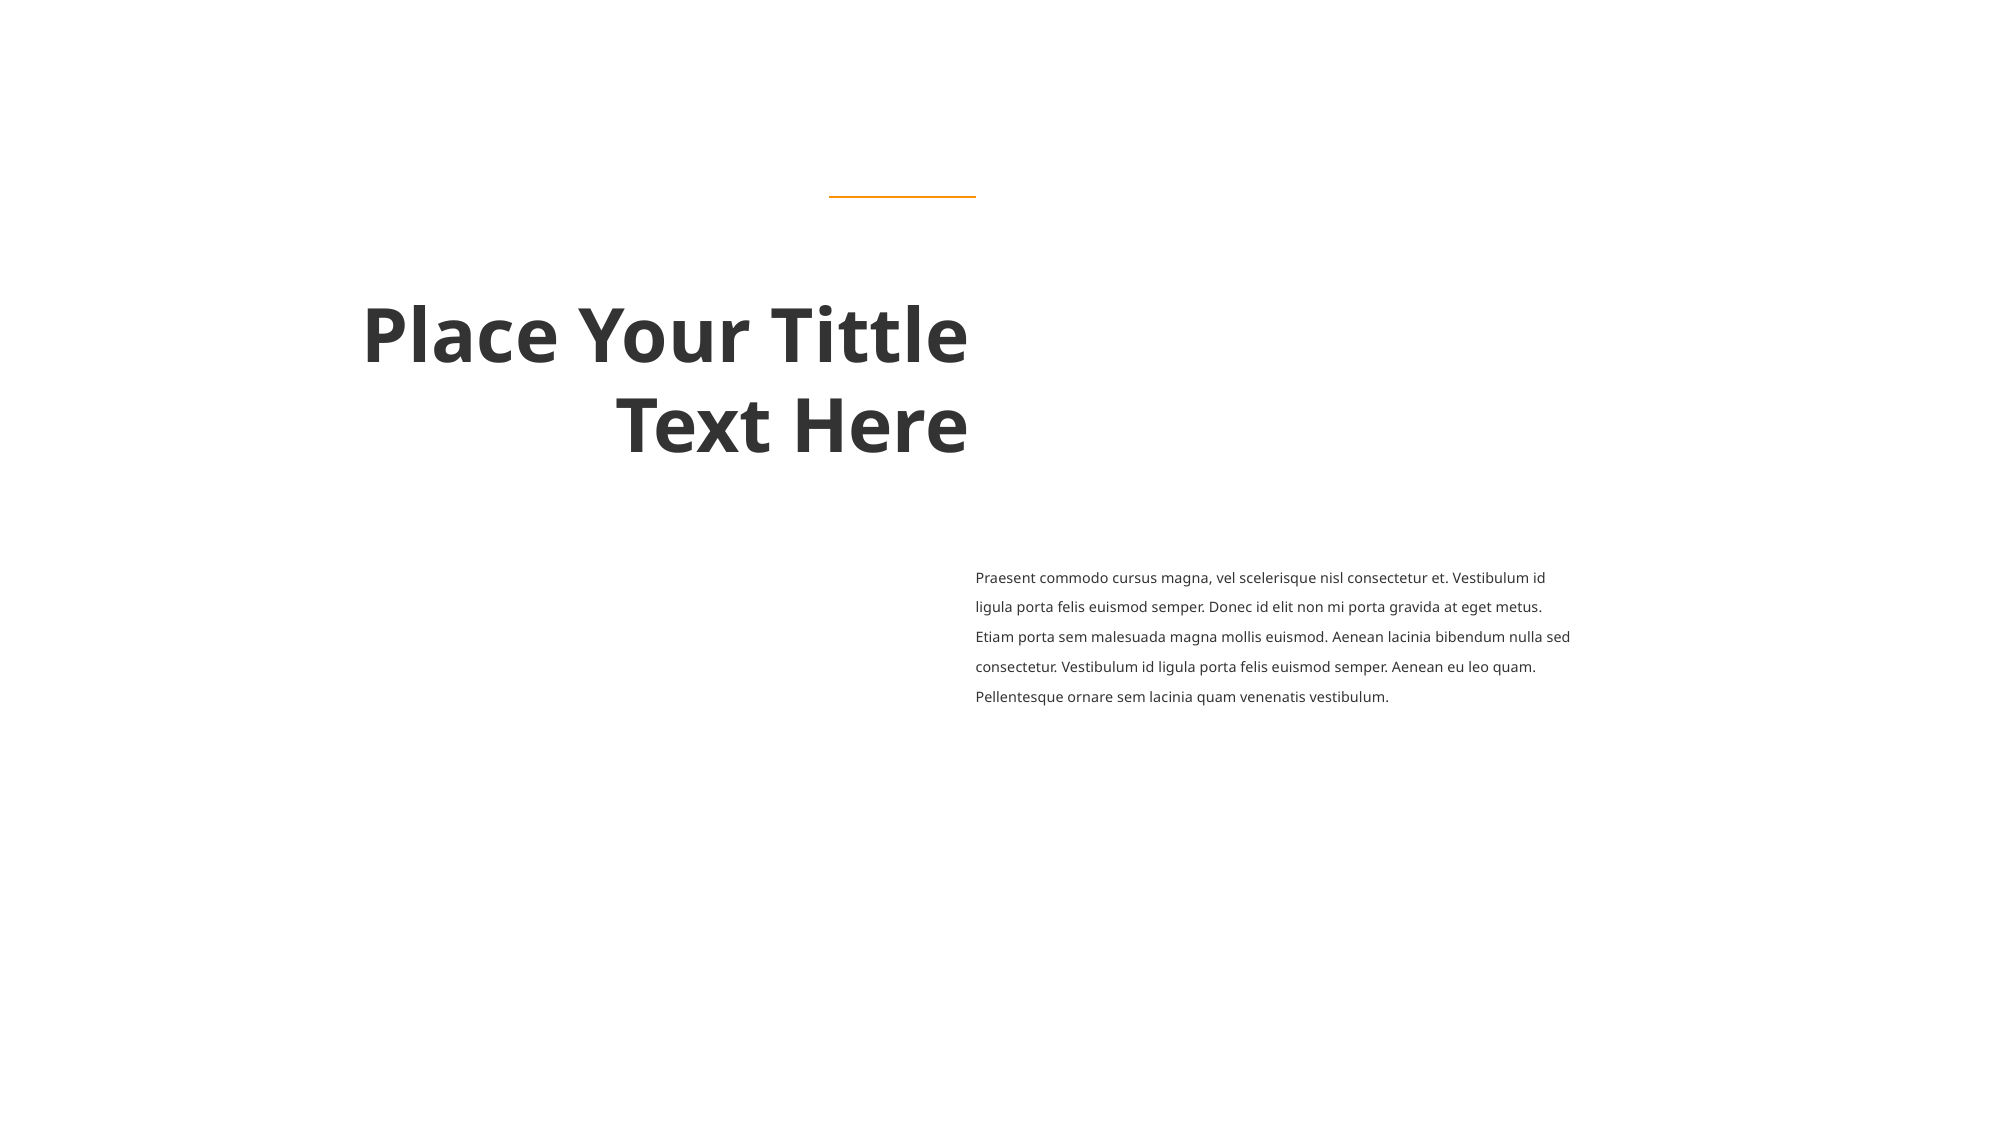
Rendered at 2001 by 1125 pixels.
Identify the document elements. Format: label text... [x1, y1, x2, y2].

text_box Place Your Tittle Text Here [236, 281, 976, 477]
text_box Praesent commodo cursus magna, vel scelerisque nisl consectetur et. Vestibulum id ligula porta felis euismod semper. Donec id elit non mi porta gravida at eget metus. Etiam porta sem malesuada magna mollis euismod. Aenean lacinia bibendum nulla sed consectetur. Vestibulum id ligula porta felis euismod semper. Aenean eu leo quam. Pellentesque ornare sem lacinia quam venenatis vestibulum. [969, 559, 1588, 872]
